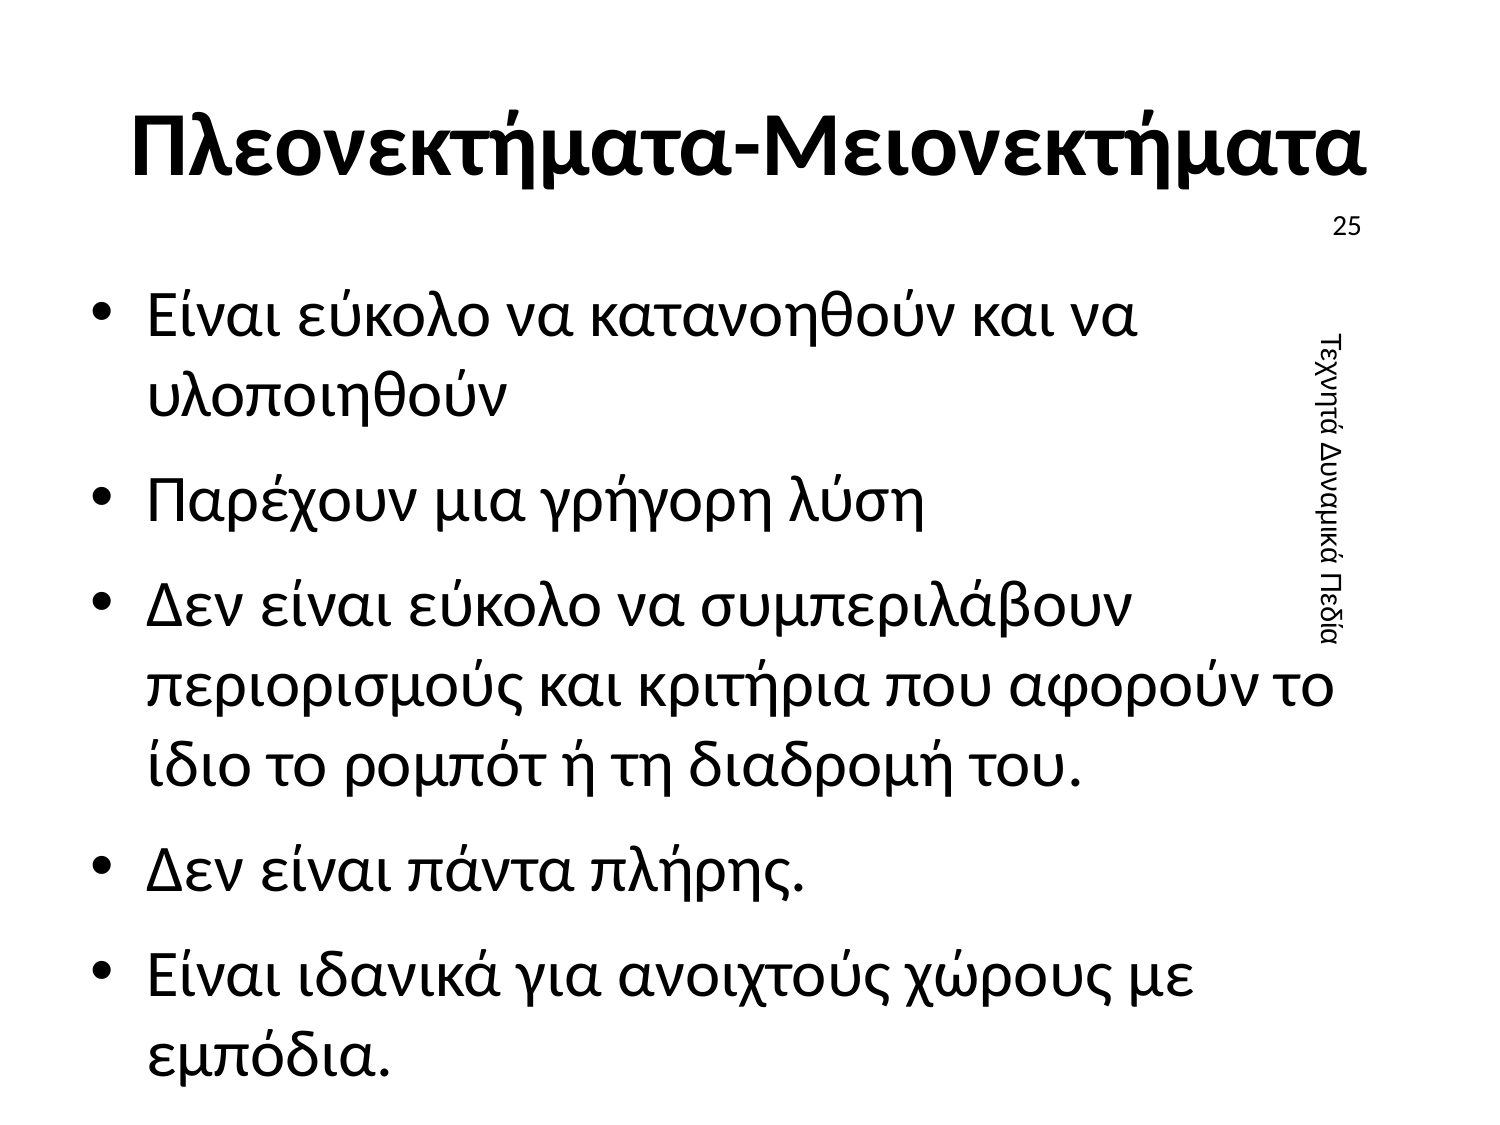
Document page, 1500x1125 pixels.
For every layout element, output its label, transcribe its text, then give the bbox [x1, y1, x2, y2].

title Πλεονεκτήματα-Μειονεκτήματα [74, 44, 1426, 233]
list Είναι εύκολο να κατανοηθούν και να υλοποιηθούν Παρέχουν μια γρήγορη λύση Δεν είναι εύκολο να συμπεριλάβουν περιορισμούς και κριτήρια που αφορούν το ίδιο το ρομπότ ή τη διαδρομή του. Δεν είναι πάντα πλήρης. Είναι ιδανικά για ανοιχτούς χώρους με εμπόδια. [74, 262, 1426, 1006]
footer Τεχνητά Δυναμικά Πεδία [1320, 318, 1358, 794]
slide_number 25 [1273, 176, 1377, 272]
